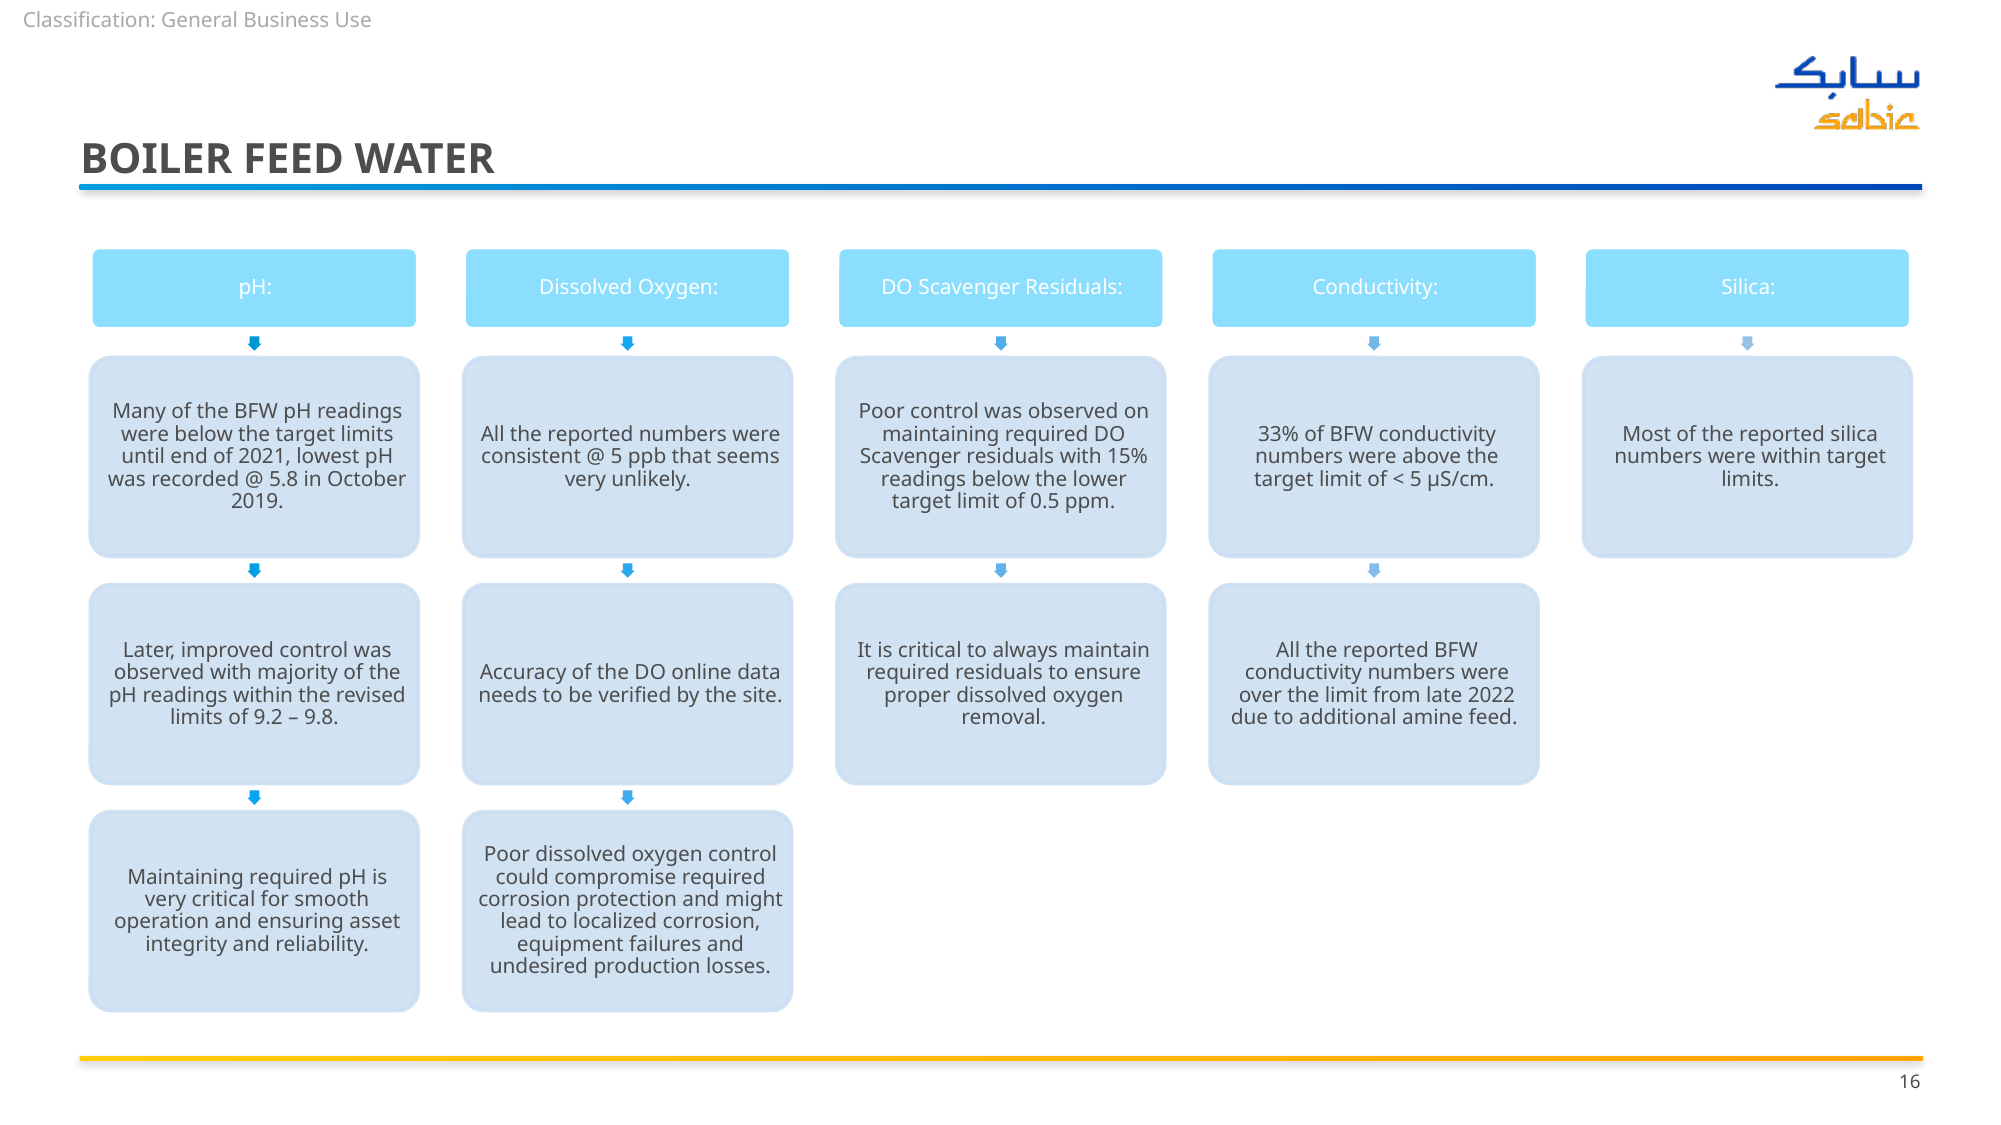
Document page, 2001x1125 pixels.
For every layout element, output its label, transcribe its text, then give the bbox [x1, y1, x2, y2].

picture [1774, 55, 1921, 131]
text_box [90, 219, 1912, 1038]
title Boiler feed water [80, 87, 1750, 183]
